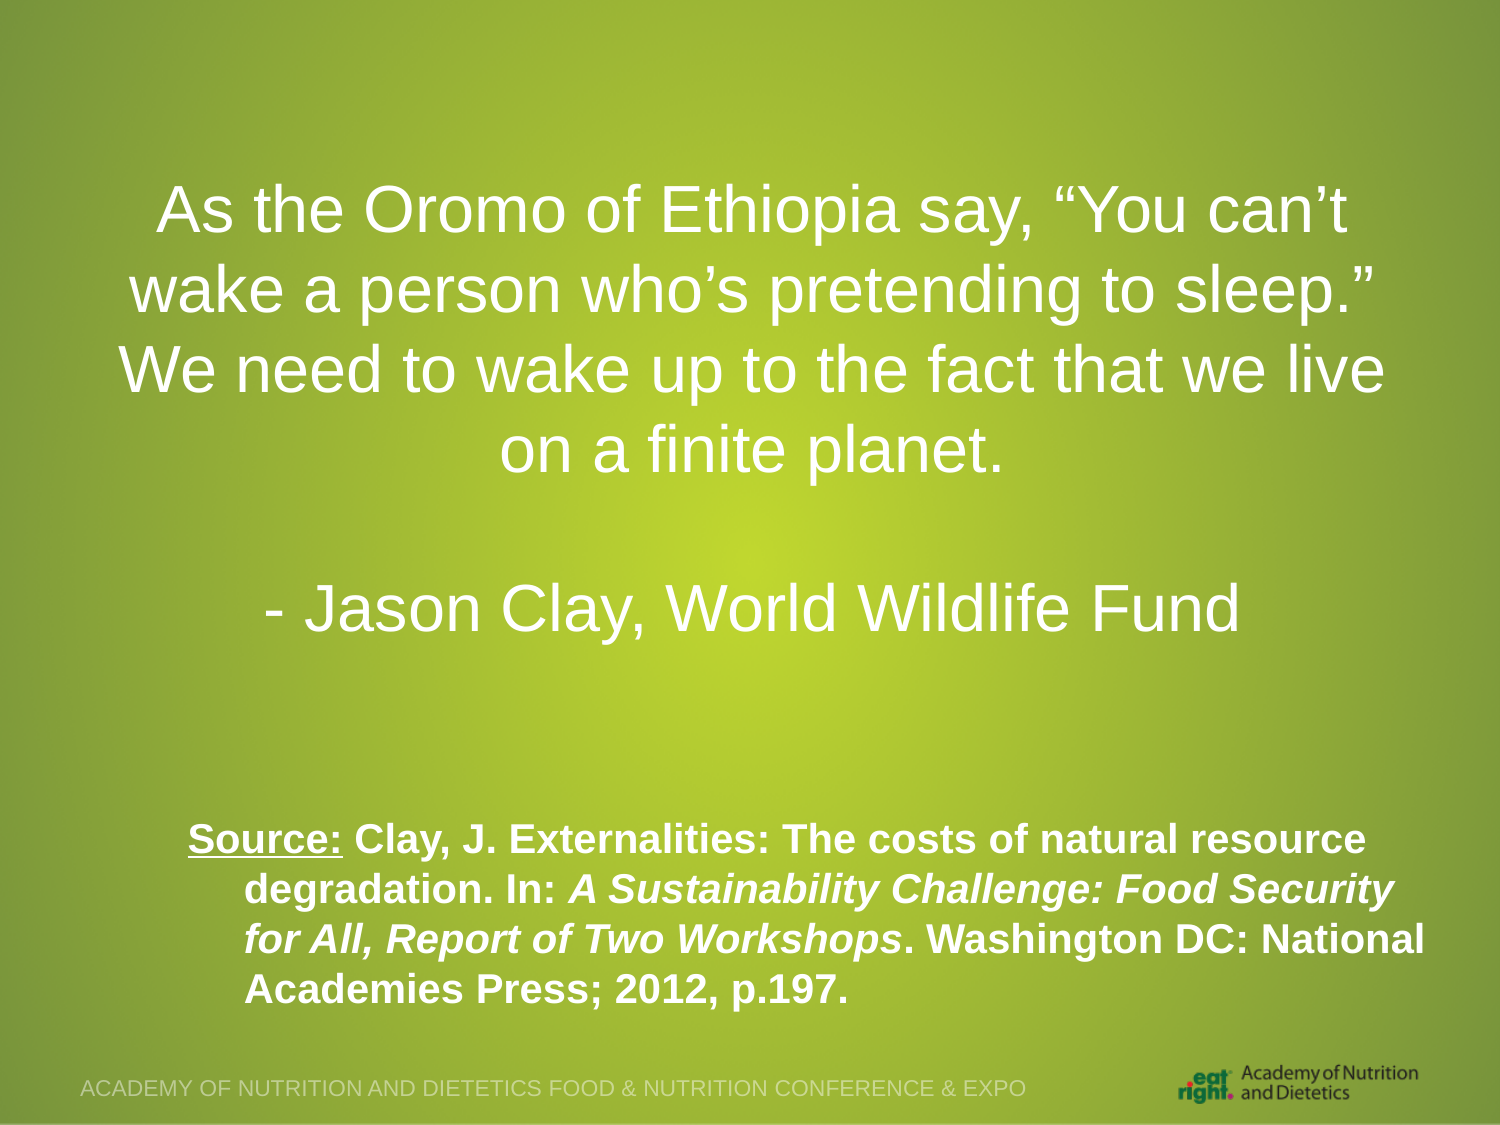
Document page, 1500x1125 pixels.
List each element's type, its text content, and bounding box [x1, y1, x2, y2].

subtitle Source: Clay, J. Externalities: The costs of natural resource degradation. In: A Sustainability Challenge: Food Security for All, Report of Two Workshops. Washington DC: National Academies Press; 2012, p.197. [174, 804, 1460, 1038]
title As the Oromo of Ethiopia say, “You can’t wake a person who’s pretending to sleep.” We need to wake up to the fact that we live on a finite planet. - Jason Clay, World Wildlife Fund [75, 222, 1431, 652]
picture [0, 0, 1500, 1125]
